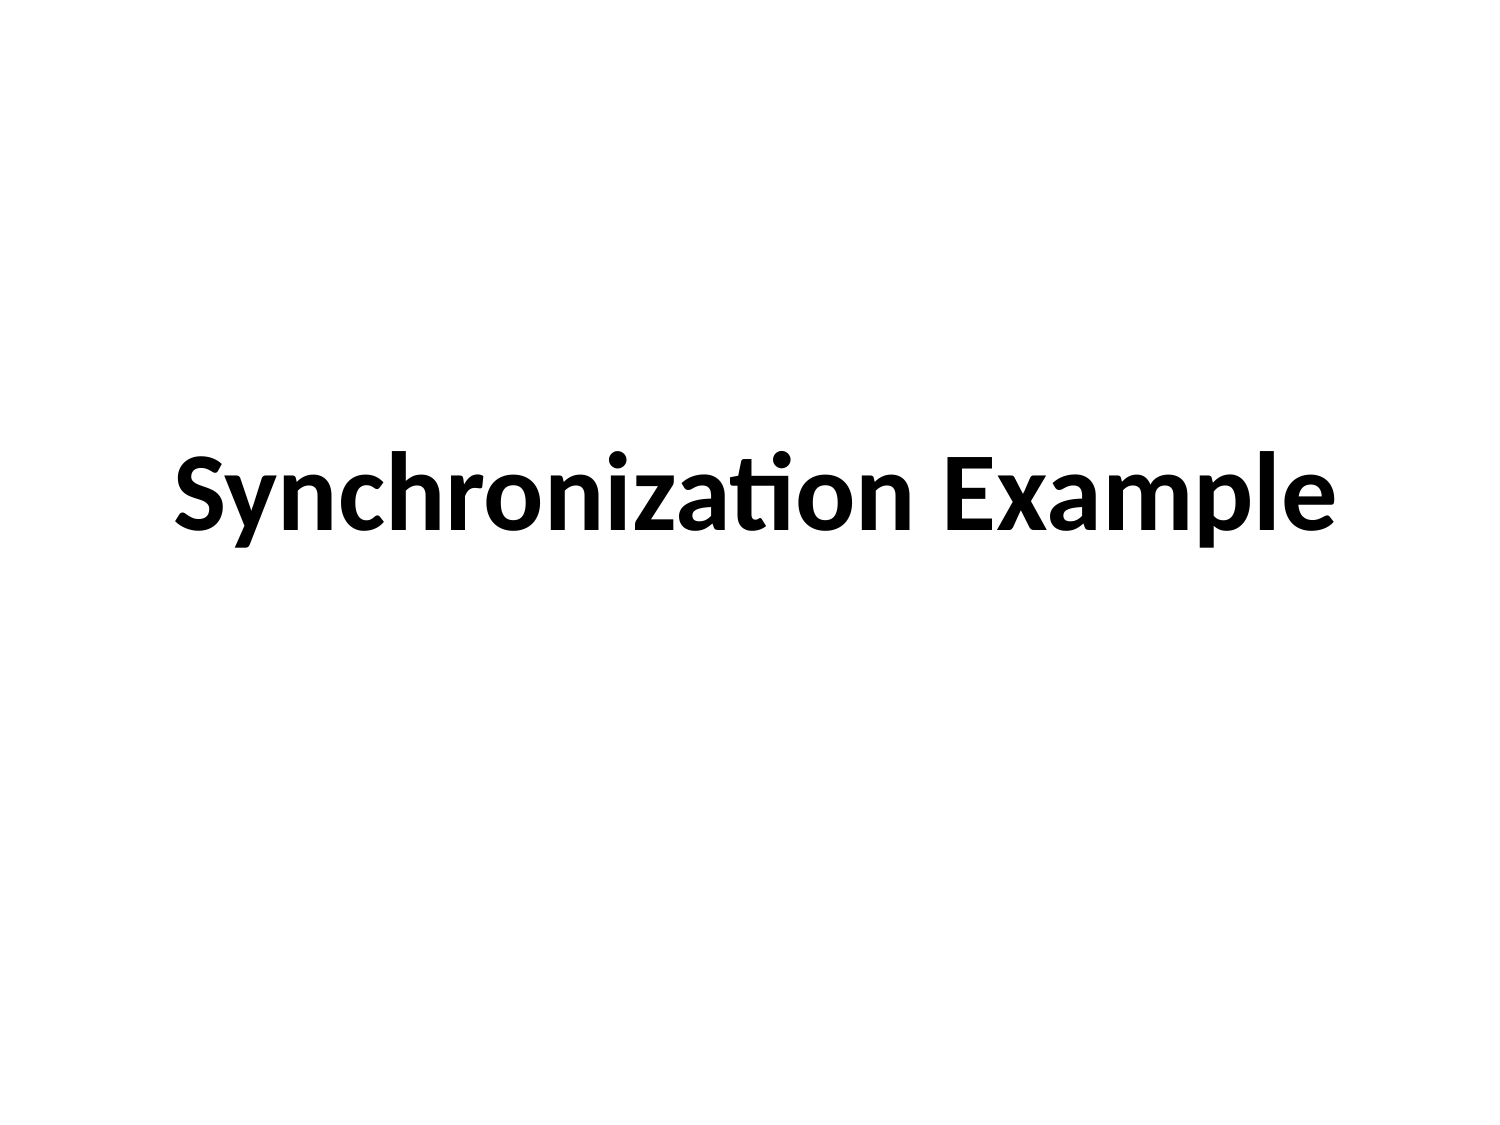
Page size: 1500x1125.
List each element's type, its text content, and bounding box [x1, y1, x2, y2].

text_box Synchronization Example [87, 410, 1425, 561]
